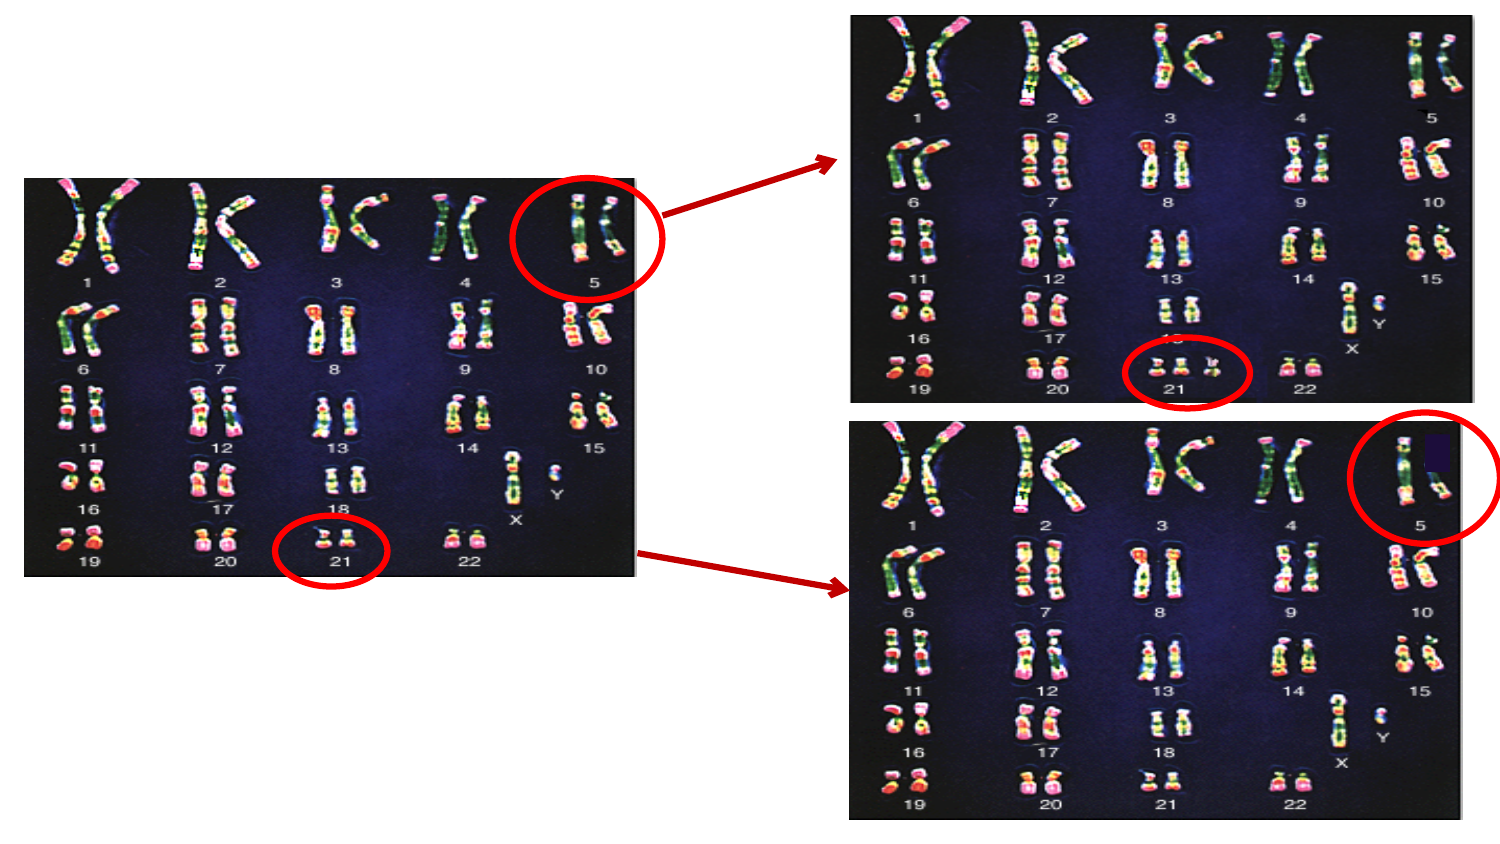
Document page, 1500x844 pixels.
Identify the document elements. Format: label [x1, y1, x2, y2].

text_box [1390, 412, 1462, 421]
text_box [641, 196, 663, 282]
picture [24, 177, 637, 577]
picture [849, 421, 1463, 821]
text_box [662, 159, 838, 216]
picture [849, 15, 1476, 403]
text_box [637, 552, 851, 591]
text_box [1463, 421, 1500, 534]
